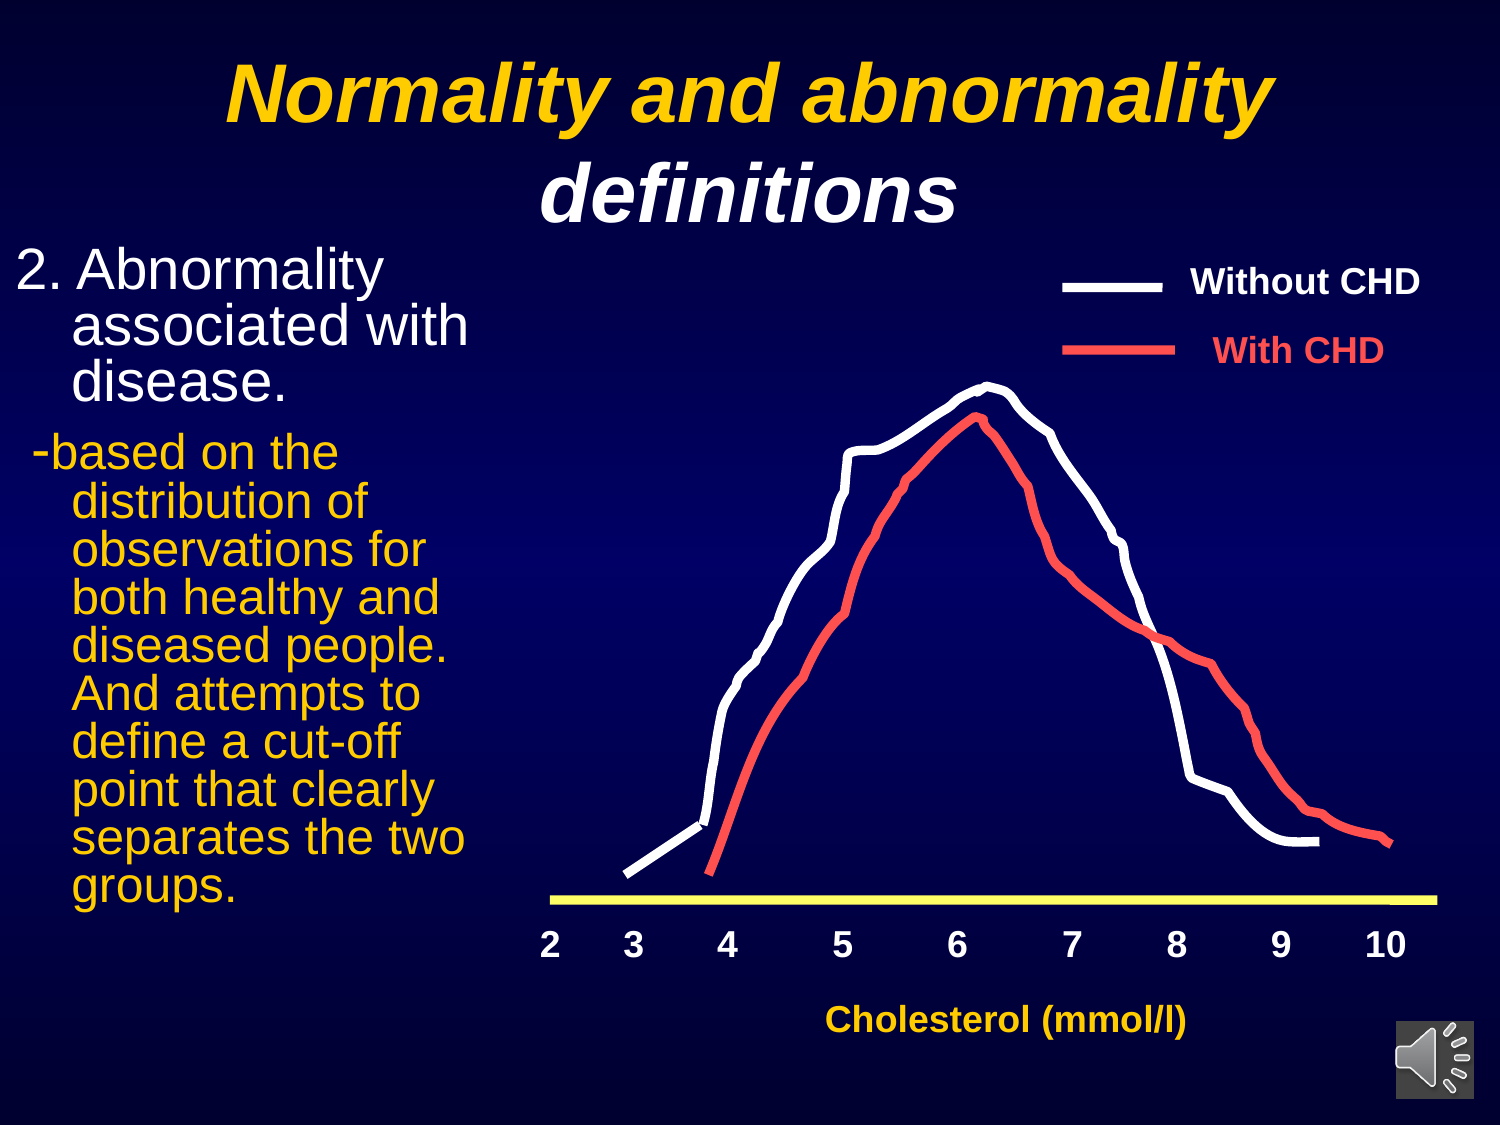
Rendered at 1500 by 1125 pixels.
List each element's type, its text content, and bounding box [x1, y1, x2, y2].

text_box 2 3 4 5 6 7 8 9 10 [524, 912, 1500, 973]
text_box With CHD [1197, 318, 1401, 379]
text_box Cholesterol (mmol/l) [699, 987, 1313, 1048]
text_box [708, 416, 1392, 875]
picture [1394, 1019, 1475, 1100]
text_box Without CHD [1175, 249, 1436, 310]
title Normality and abnormality definitions [75, 45, 1425, 233]
list 2. Abnormality associated with disease. -based on the distribution of observations for both healthy and diseased people. And attempts to define a cut-off point that clearly separates the two groups. [0, 237, 513, 980]
text_box [702, 386, 1154, 826]
